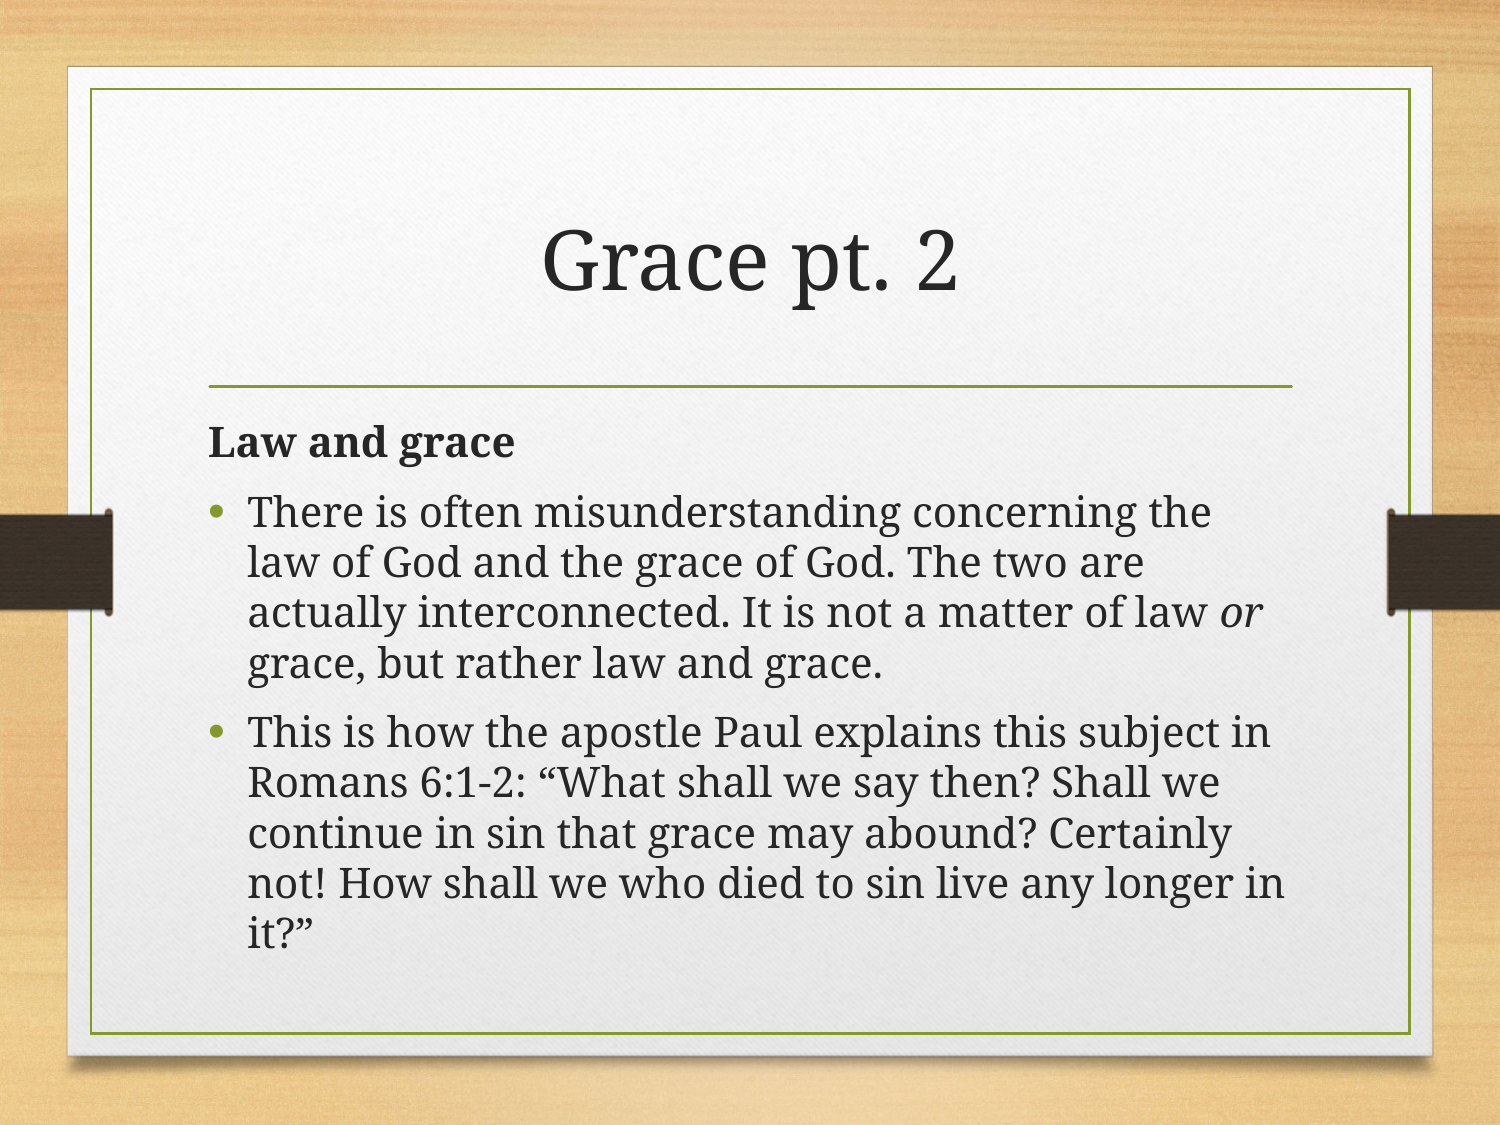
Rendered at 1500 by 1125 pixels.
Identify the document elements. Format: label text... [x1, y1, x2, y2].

list Law and grace There is often misunderstanding concerning the law of God and the grace of God. The two are actually interconnected. It is not a matter of law or grace, but rather law and grace. This is how the apostle Paul explains this subject in Romans 6:1-2: “What shall we say then? Shall we continue in sin that grace may abound? Certainly not! How shall we who died to sin live any longer in it?” [193, 408, 1309, 974]
picture [0, 0, 1500, 1125]
title Grace pt. 2 [193, 150, 1309, 365]
